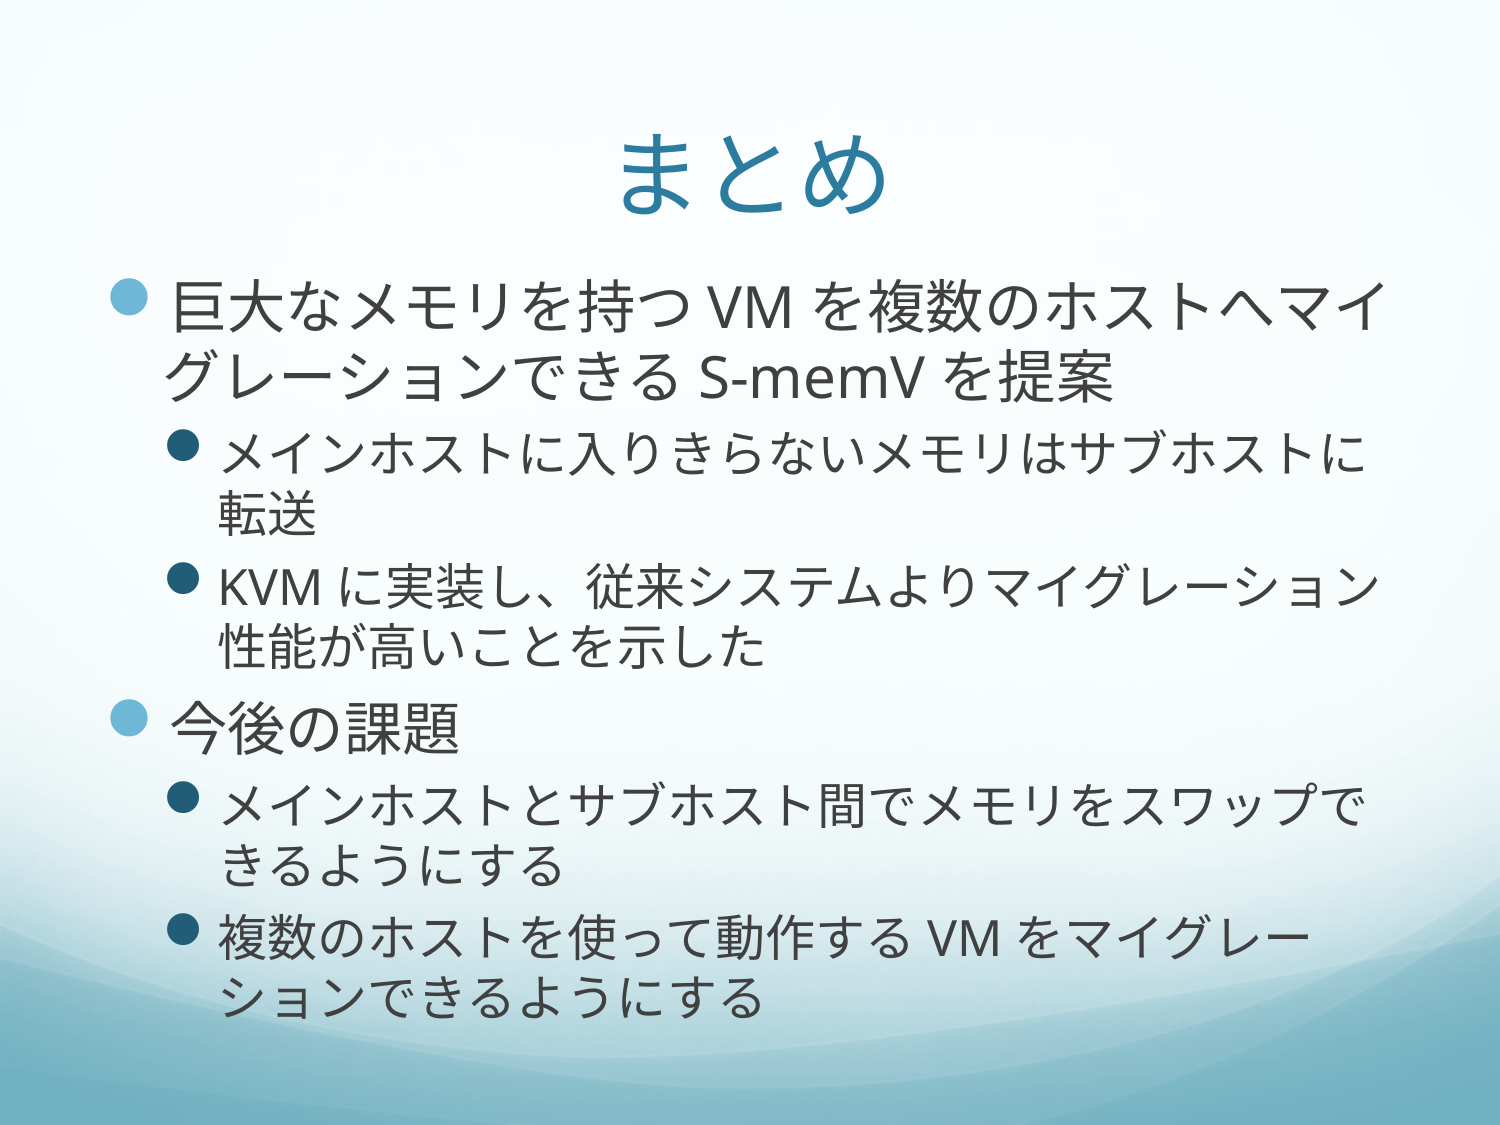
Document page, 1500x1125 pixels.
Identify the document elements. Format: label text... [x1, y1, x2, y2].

title まとめ [90, 17, 1410, 237]
list 巨大なメモリを持つVMを複数のホストへマイグレーションできるS-memVを提案 メインホストに入りきらないメモリはサブホストに転送 KVMに実装し、従来システムよりマイグレーション性能が高いことを示した 今後の課題 メインホストとサブホスト間でメモリをスワップできるようにする 複数のホストを使って動作するVMをマイグレーションできるようにする [90, 262, 1410, 975]
